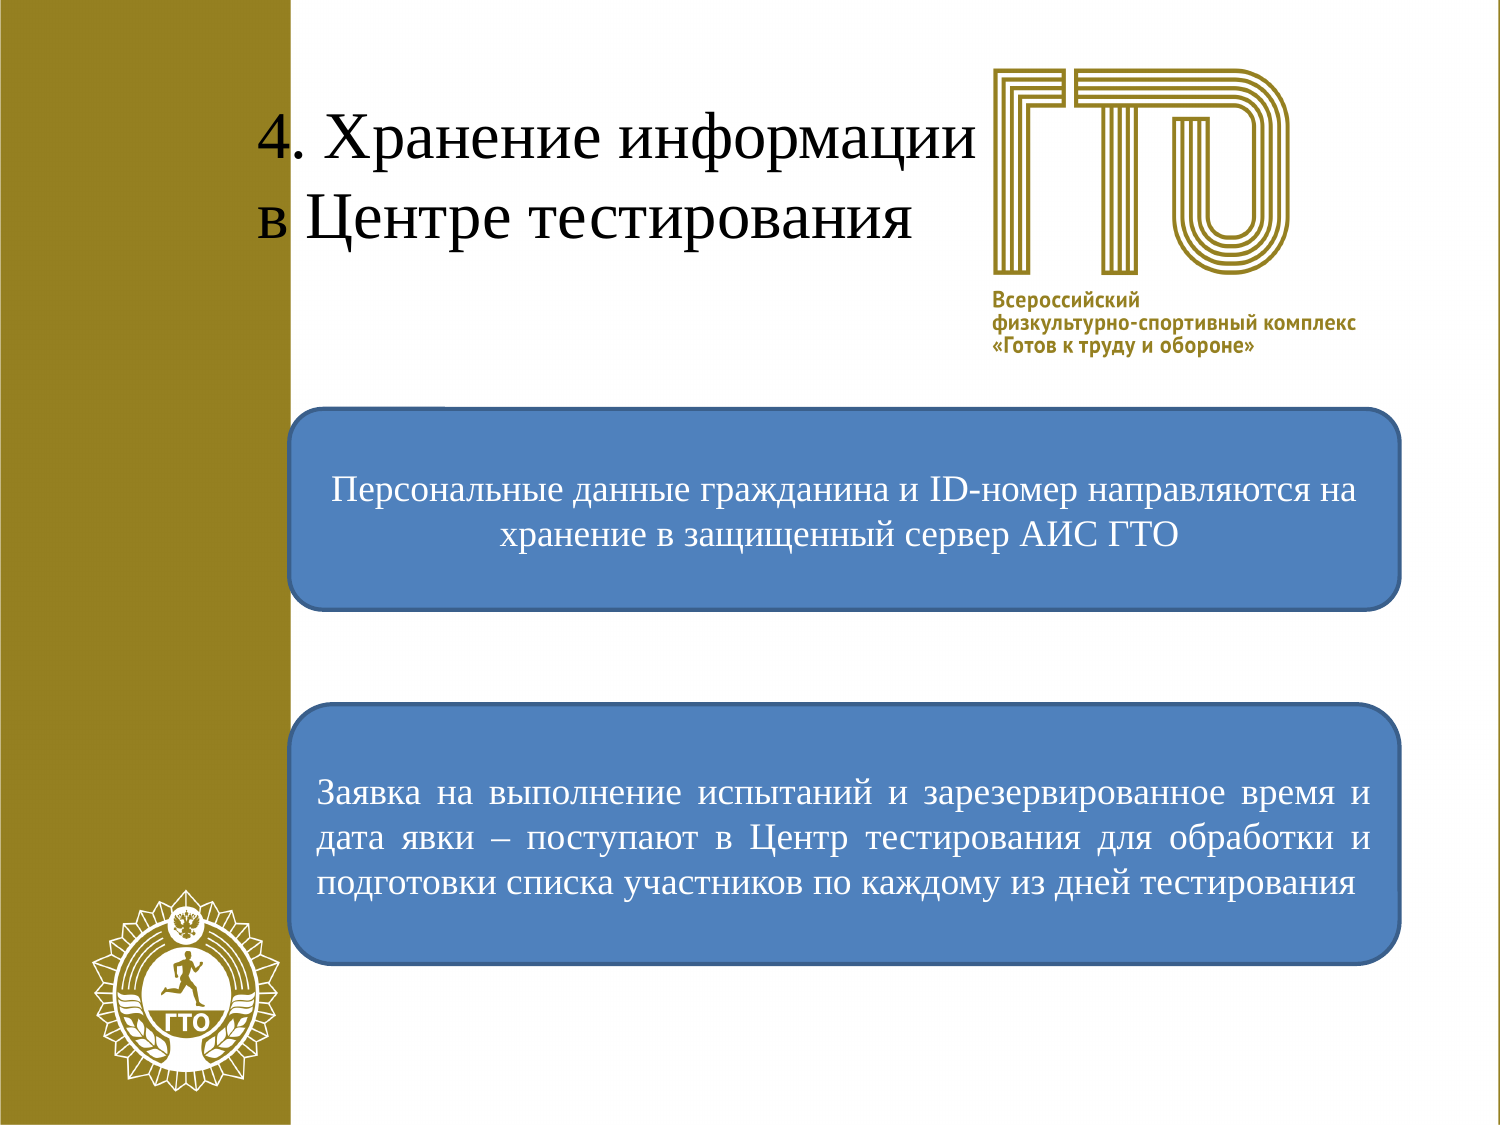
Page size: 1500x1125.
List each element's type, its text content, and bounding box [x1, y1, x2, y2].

text_box Персональные данные гражданина и ID-номер направляются на хранение в защищенный сервер АИС ГТО [287, 406, 1402, 612]
text_box Заявка на выполнение испытаний и зарезервированное время и дата явки – поступают в Центр тестирования для обработки и подготовки списка участников по каждому из дней тестирования [287, 702, 1402, 967]
title 4. Хранение информации в Центре тестирования [242, 78, 1010, 266]
picture [0, 0, 1500, 1125]
